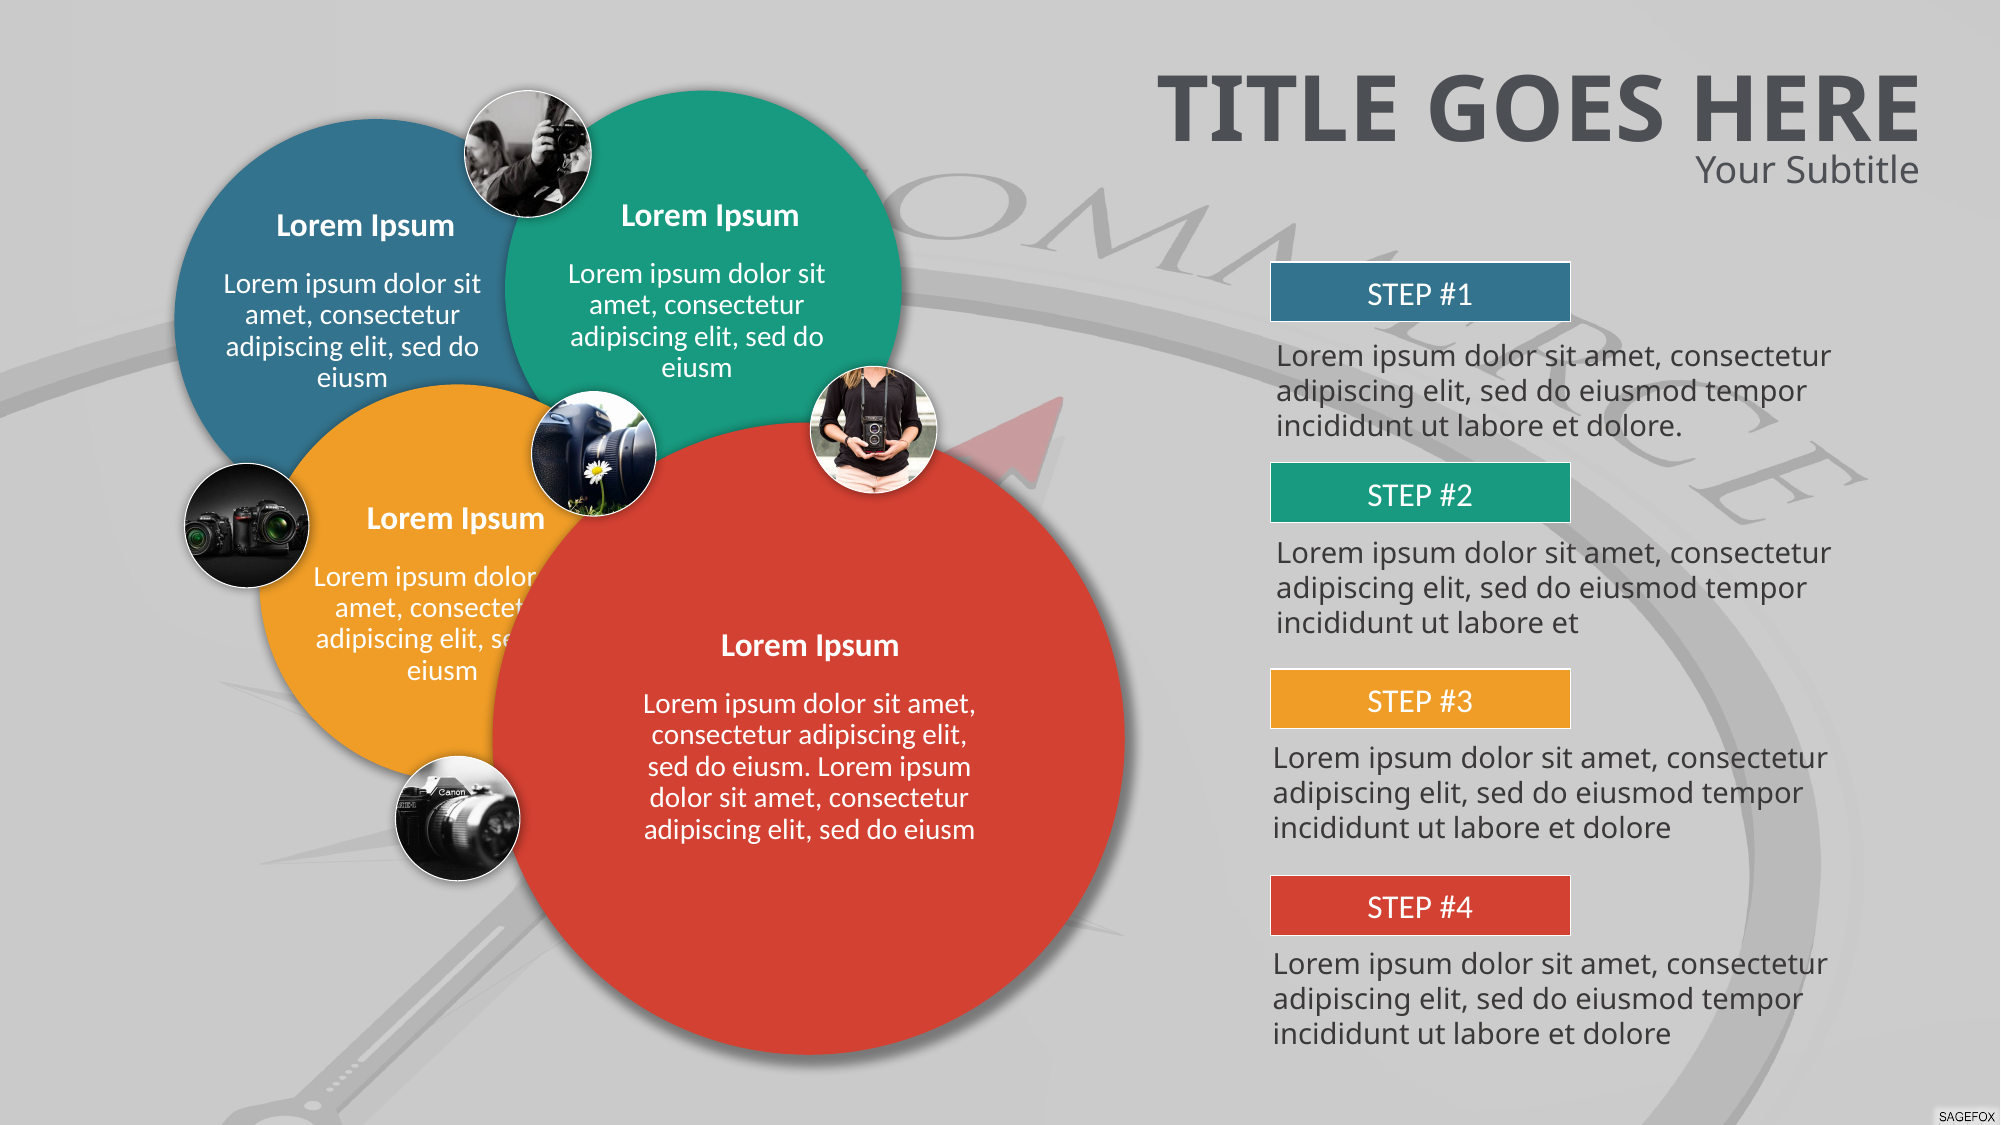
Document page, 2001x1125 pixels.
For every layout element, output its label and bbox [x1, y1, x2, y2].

text_box [1257, 668, 1858, 853]
text_box [1261, 462, 1862, 649]
picture [1936, 1111, 1997, 1125]
text_box [183, 522, 259, 589]
text_box [473, 94, 504, 119]
text_box [1257, 875, 1858, 1060]
text_box [259, 384, 657, 782]
text_box [902, 371, 938, 422]
text_box [492, 422, 1125, 1055]
text_box [504, 90, 902, 422]
text_box [172, 119, 504, 522]
text_box [1261, 261, 1862, 452]
text_box [1035, 42, 1939, 199]
text_box [394, 782, 492, 882]
